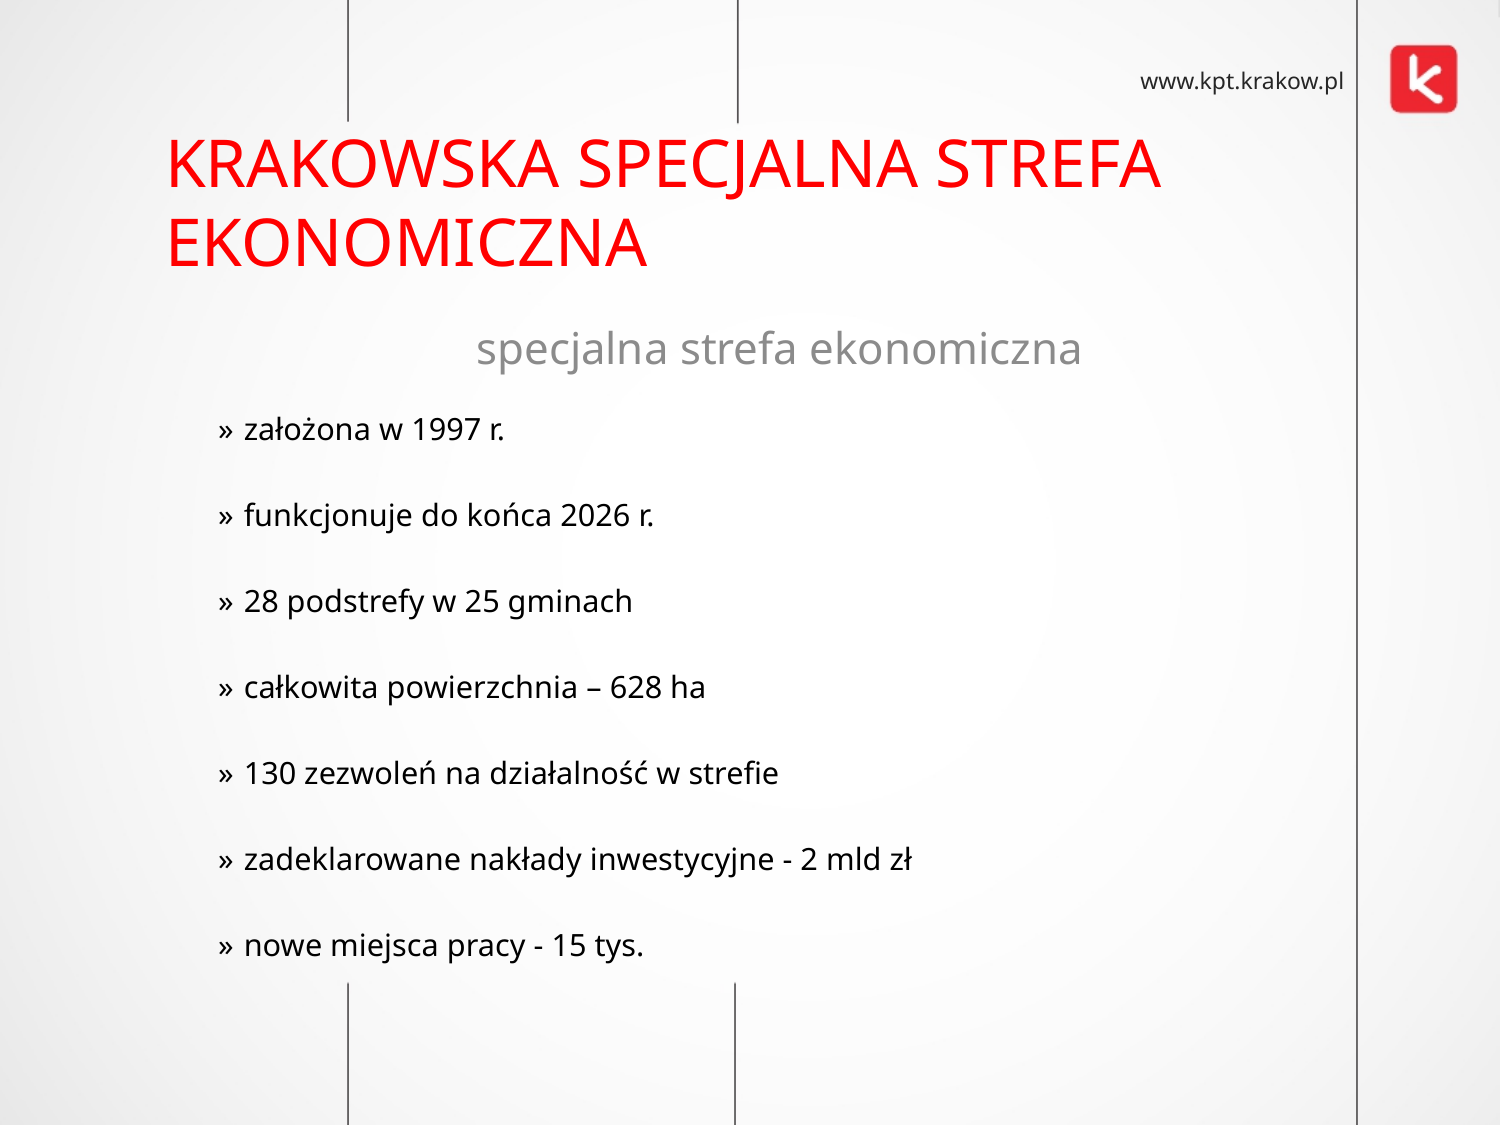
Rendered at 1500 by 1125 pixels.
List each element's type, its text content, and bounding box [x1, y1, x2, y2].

list założona w 1997 r. funkcjonuje do końca 2026 r. 28 podstrefy w 25 gminach całkowita powierzchnia – 628 ha 130 zezwoleń na działalność w strefie zadeklarowane nakłady inwestycyjne - 2 mld zł nowe miejsca pracy - 15 tys. [203, 402, 1326, 976]
title Krakowska Specjalna strefa ekonomiczna [150, 112, 1226, 288]
picture [0, 0, 1500, 1125]
subtitle specjalna strefa ekonomiczna [272, 313, 1288, 375]
